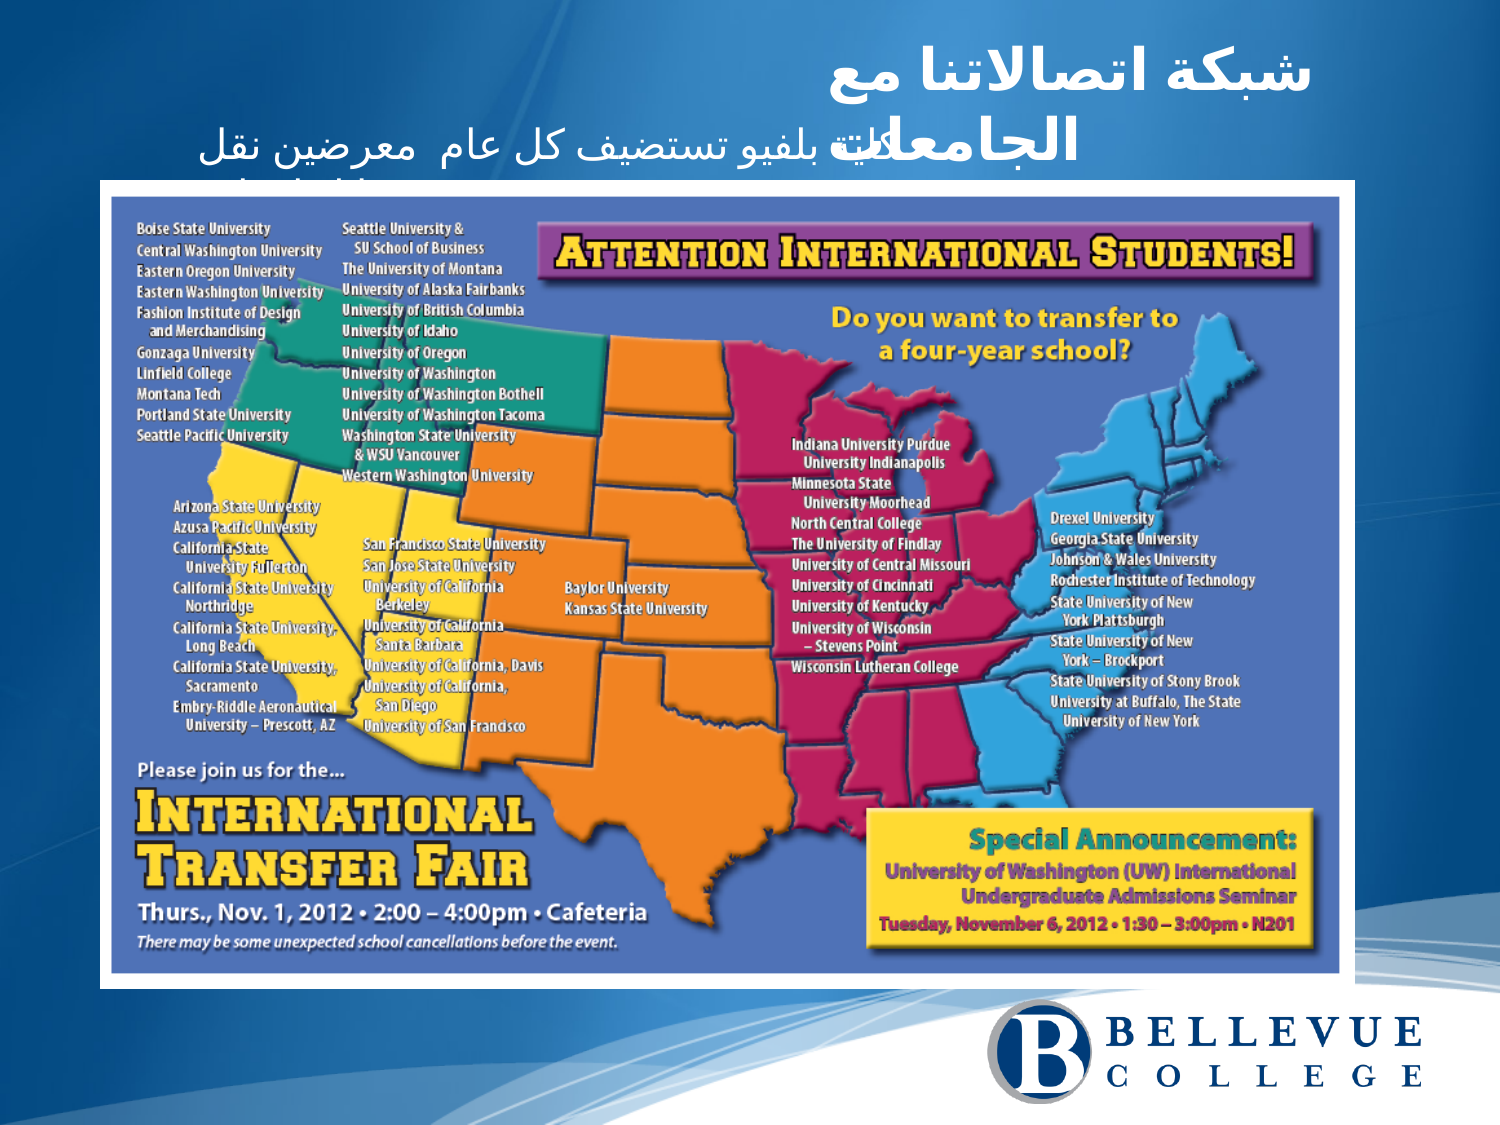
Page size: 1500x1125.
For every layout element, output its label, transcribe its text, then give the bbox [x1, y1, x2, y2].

text_box كلية بلفيو تستضيف كل عام معرضين نقل لالجامعات [183, 110, 812, 180]
picture [0, 0, 1500, 1125]
text_box شبكة اتصالاتنا مع الجامعات [812, 24, 1422, 180]
